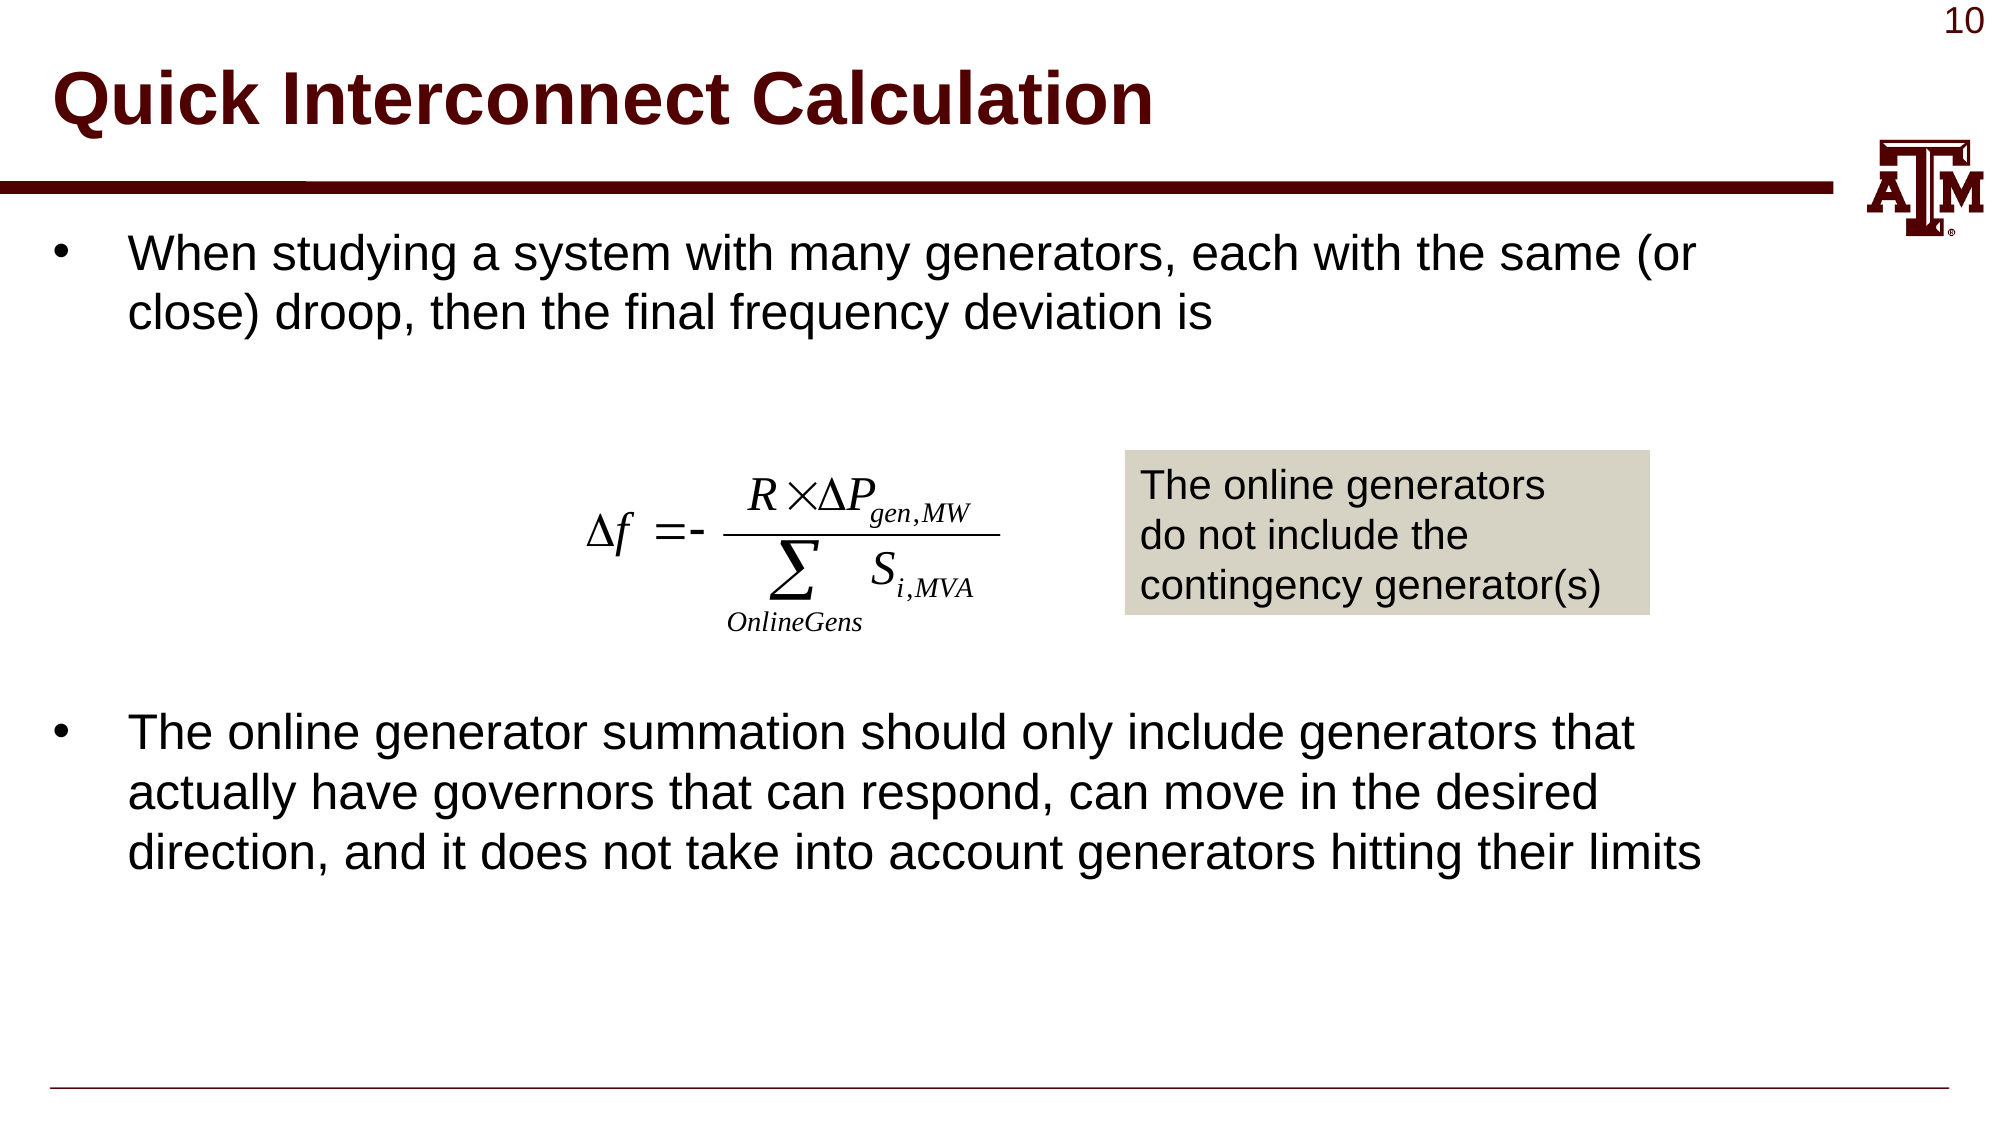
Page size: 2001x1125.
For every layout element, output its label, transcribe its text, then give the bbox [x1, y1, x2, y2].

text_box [577, 462, 1011, 706]
title Quick Interconnect Calculation [37, 12, 1826, 188]
picture [1850, 112, 2000, 263]
text_box The online generators do not include the contingency generator(s) [1124, 450, 1650, 615]
list When studying a system with many generators, each with the same (or close) droop, then the final frequency deviation is The online generator summation should only include generators that actually have governors that can respond, can move in the desired direction, and it does not take into account generators hitting their limits [37, 212, 1826, 1063]
